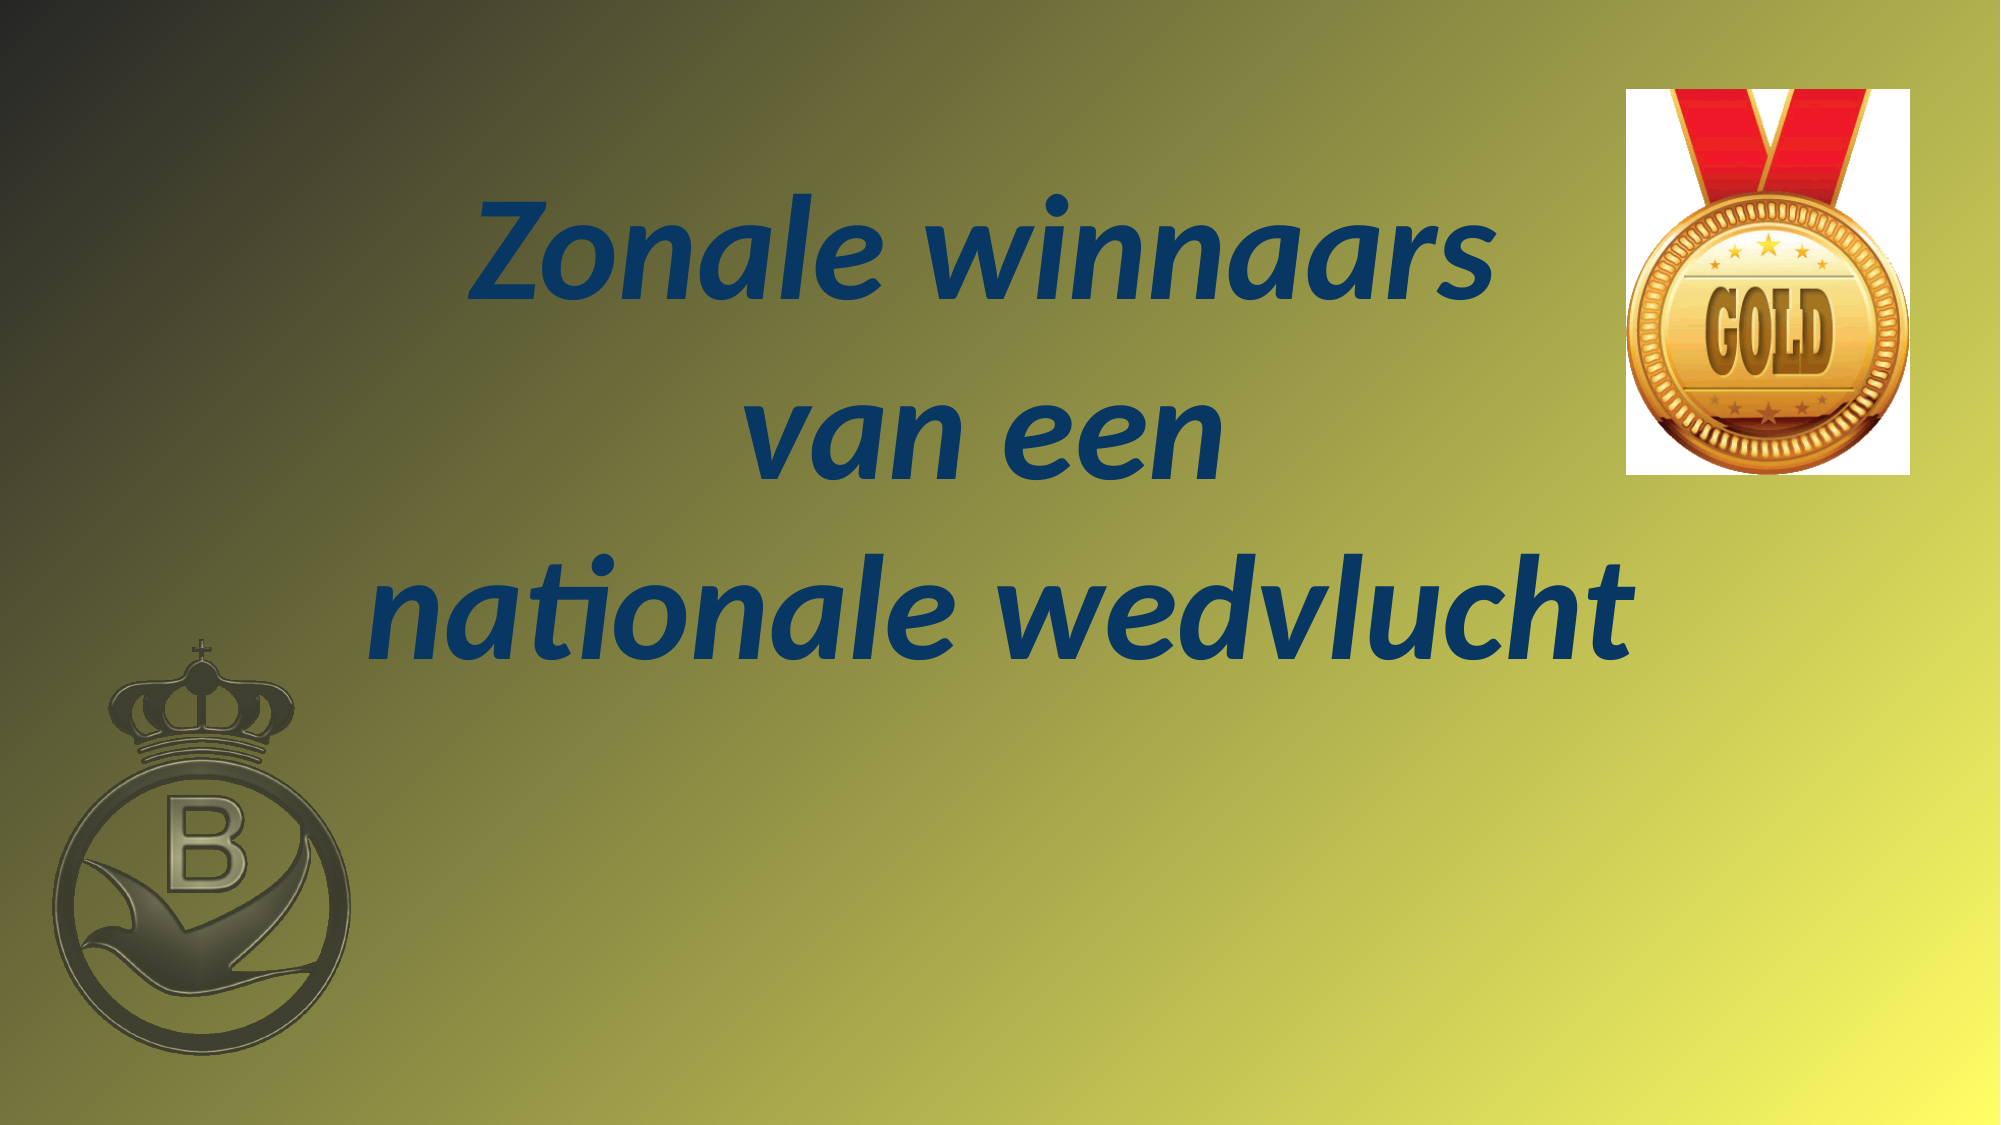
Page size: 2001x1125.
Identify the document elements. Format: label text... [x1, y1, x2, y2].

picture [1625, 89, 1910, 476]
text_box Zonale winnaars van een nationale wedvlucht [4, 338, 1997, 493]
picture [26, 629, 375, 1086]
